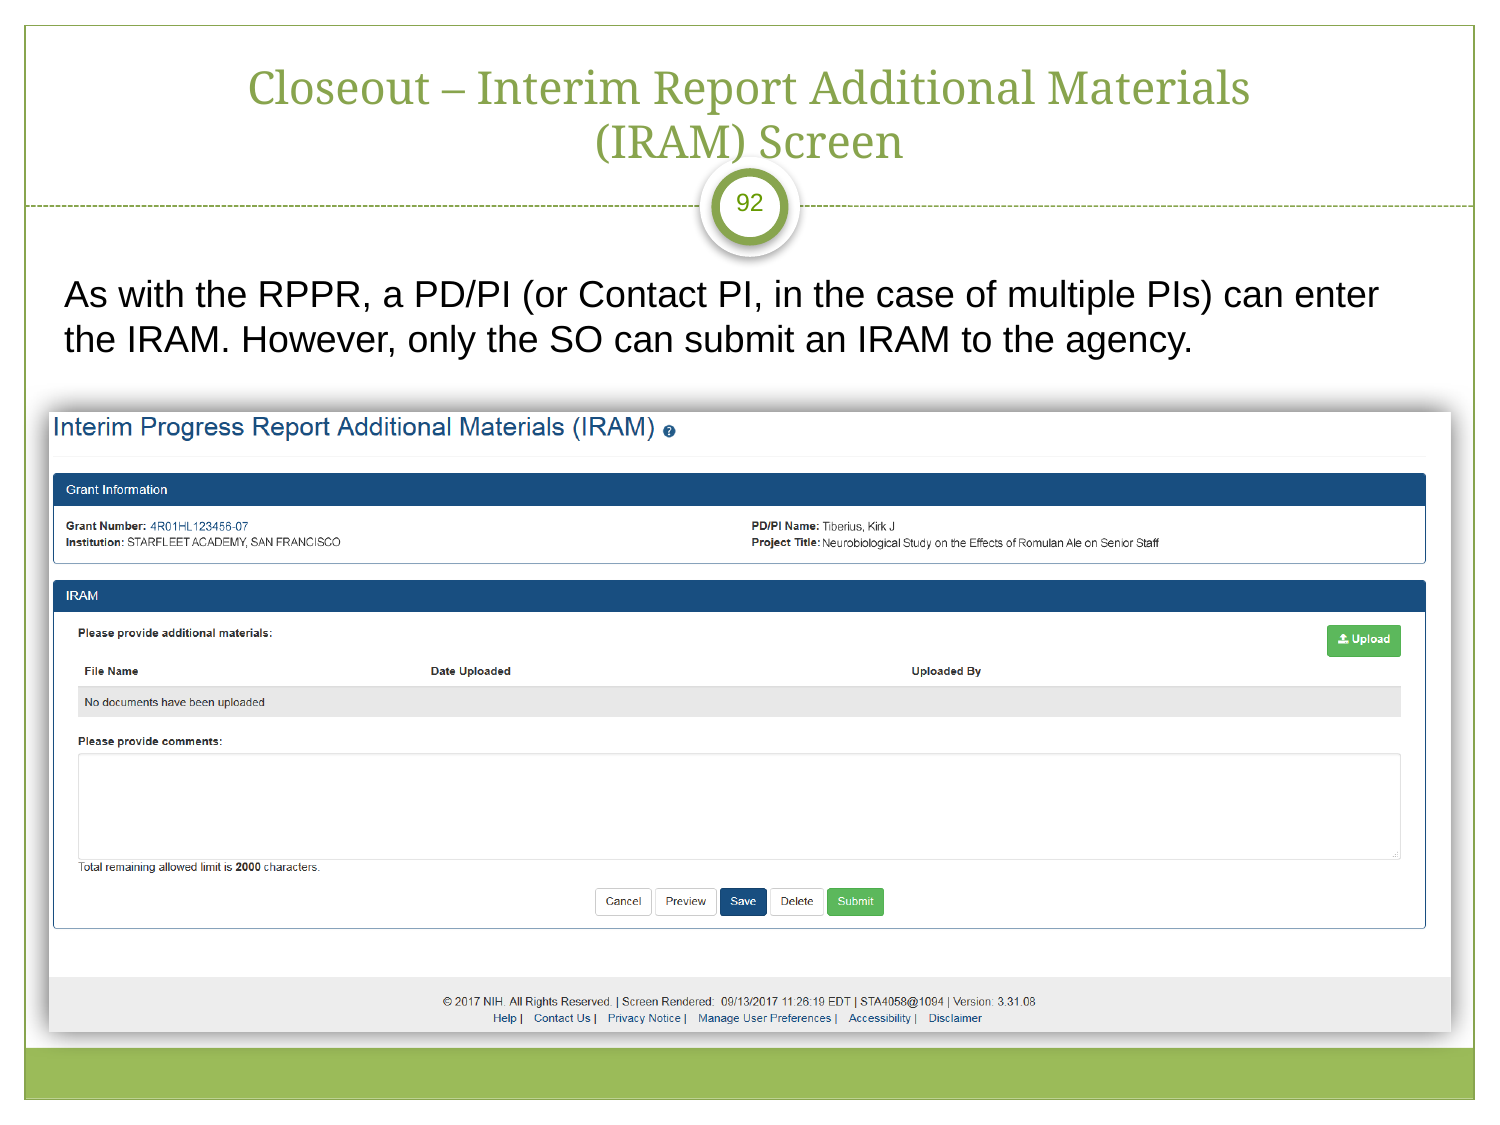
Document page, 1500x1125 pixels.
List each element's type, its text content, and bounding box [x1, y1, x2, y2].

text_box As with the RPPR, a PD/PI (or Contact PI, in the case of multiple PIs) can enter the IRAM. However, only the SO can submit an IRAM to the agency. [49, 262, 1450, 368]
picture [49, 412, 1451, 1032]
title Closeout – Interim Report Additional Materials (IRAM) Screen [49, 50, 1450, 175]
